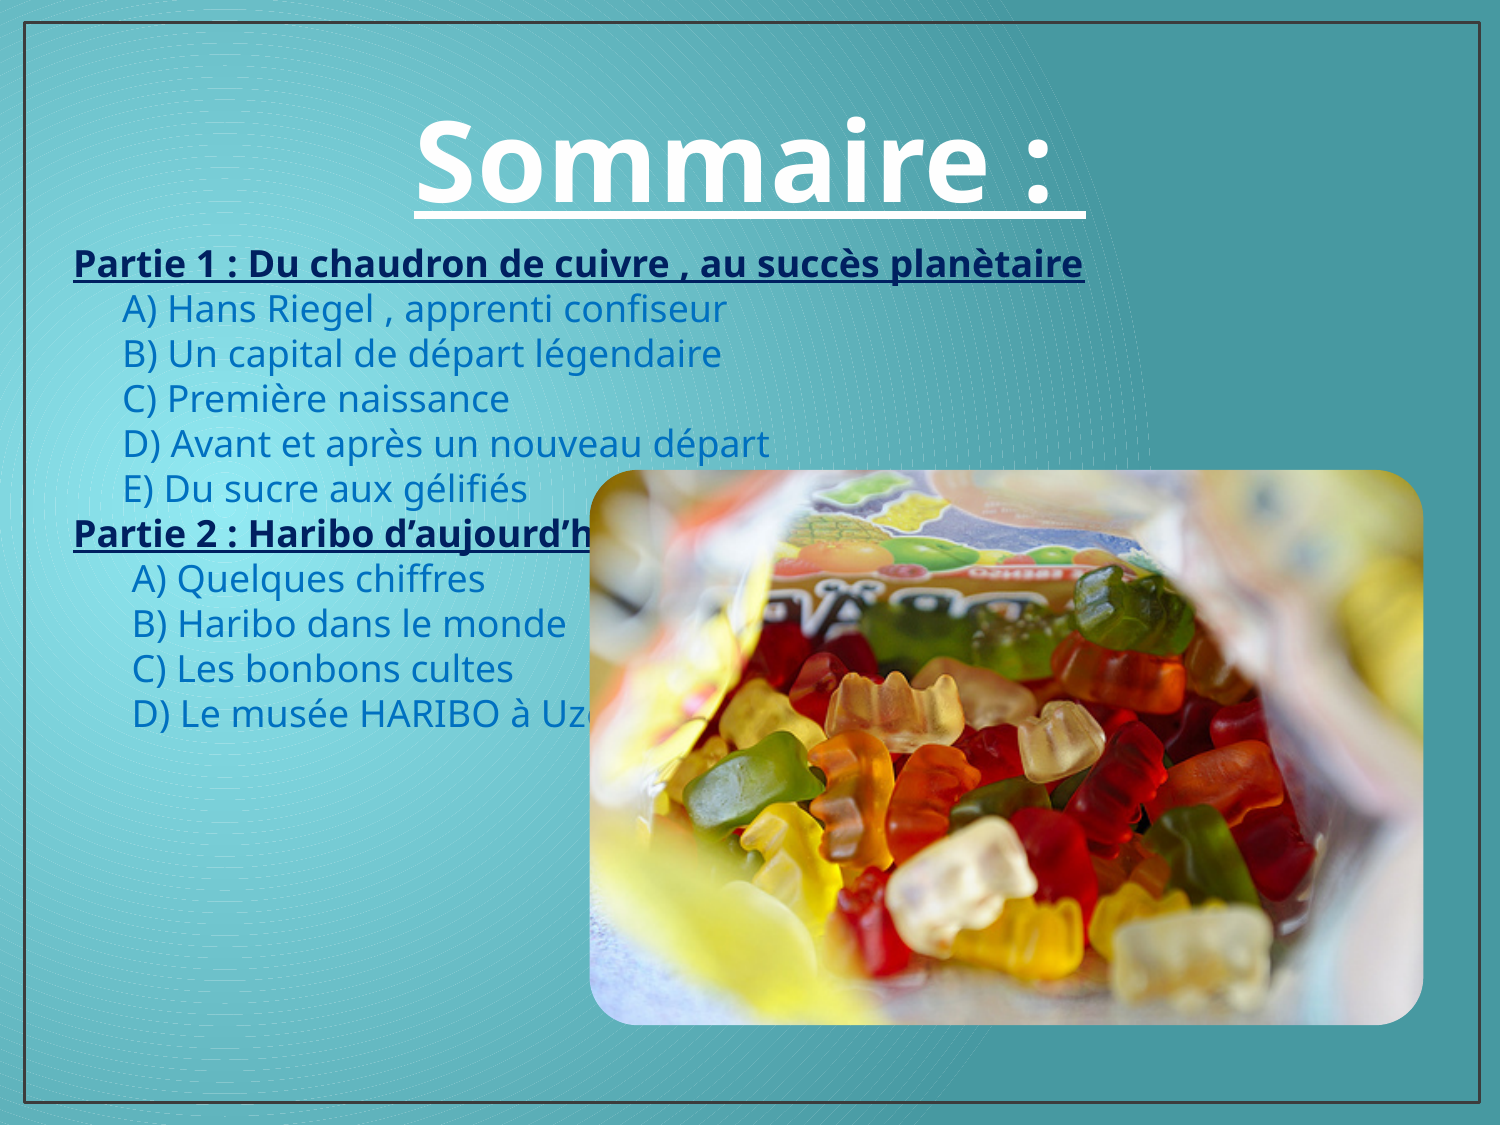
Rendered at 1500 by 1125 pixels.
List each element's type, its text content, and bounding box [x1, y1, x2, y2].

text_box Partie 1 : Du chaudron de cuivre , au succès planètaire A) Hans Riegel , apprenti confiseur B) Un capital de départ légendaire C) Première naissance D) Avant et après un nouveau départ E) Du sucre aux gélifiés Partie 2 : Haribo d’aujourd’hui A) Quelques chiffres B) Haribo dans le monde C) Les bonbons cultes D) Le musée HARIBO à Uzès [58, 232, 1429, 743]
title Sommaire : [75, 45, 1425, 232]
picture [589, 469, 1424, 1026]
